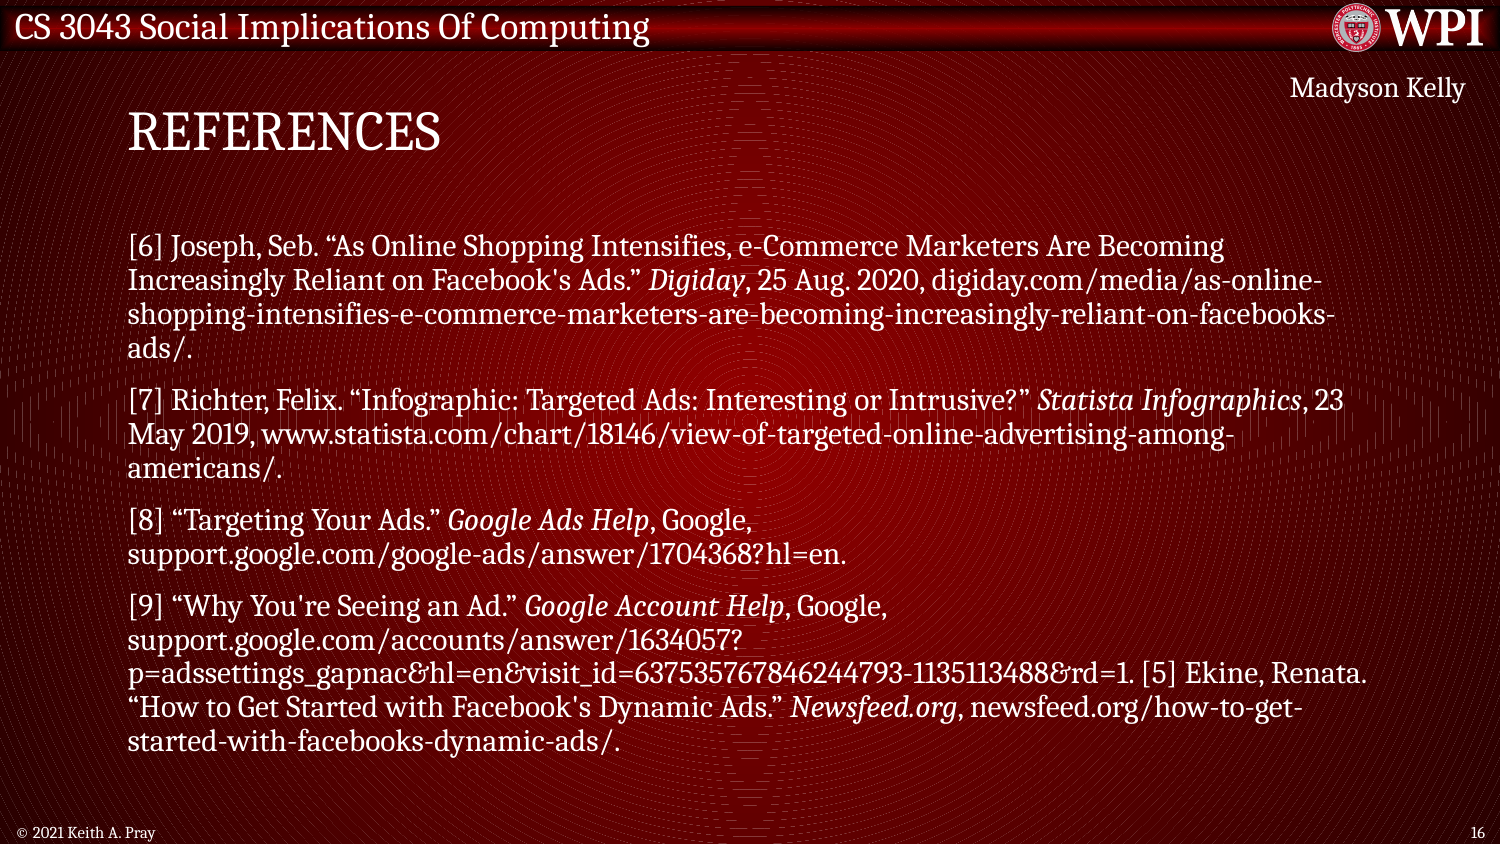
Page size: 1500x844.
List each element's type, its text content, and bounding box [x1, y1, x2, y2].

slide_number 16 [1397, 819, 1500, 844]
list [6] Joseph, Seb. “As Online Shopping Intensifies, e-Commerce Marketers Are Becoming Increasingly Reliant on Facebook's Ads.” Digiday, 25 Aug. 2020, digiday.com/media/as-online-shopping-intensifies-e-commerce-marketers-are-becoming-increasingly-reliant-on-facebooks-ads/. [7] Richter, Felix. “Infographic: Targeted Ads: Interesting or Intrusive?” Statista Infographics, 23 May 2019, www.statista.com/chart/18146/view-of-targeted-online-advertising-among-americans/. [8] “Targeting Your Ads.” Google Ads Help, Google, support.google.com/google-ads/answer/1704368?hl=en. [9] “Why You're Seeing an Ad.” Google Account Help, Google, support.google.com/accounts/answer/1634057?p=adssettings_gapnac&hl=en&visit_id=637535767846244793-1135113488&rd=1. [5] Ekine, Renata. “How to Get Started with Facebook's Dynamic Ads.” Newsfeed.org, newsfeed.org/how-to-get-started-with-facebooks-dynamic-ads/. [112, 221, 1388, 772]
footer © 2021 Keith A. Pray [0, 819, 913, 844]
title References [112, 59, 1388, 210]
text_box Madyson Kelly [1123, 61, 1481, 111]
picture [1332, 3, 1483, 52]
